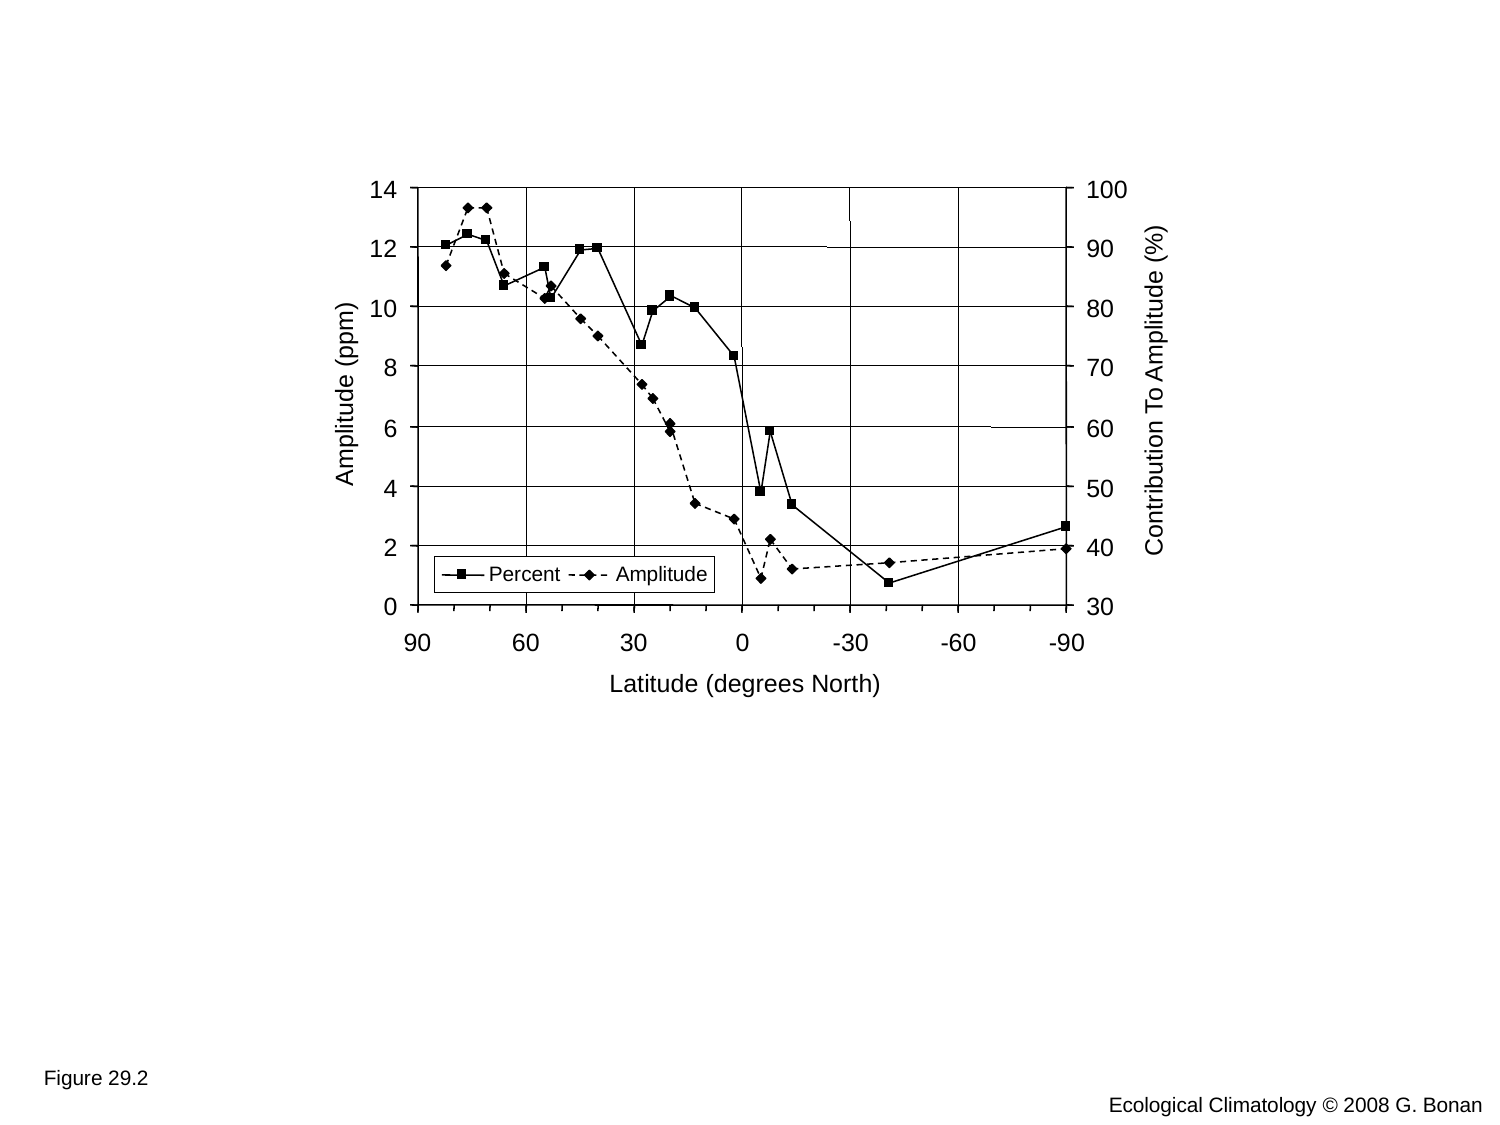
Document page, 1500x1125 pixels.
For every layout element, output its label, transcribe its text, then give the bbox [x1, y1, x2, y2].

text_box 50 [1086, 472, 1115, 503]
text_box [635, 307, 850, 365]
text_box 0 [735, 626, 750, 657]
text_box [959, 307, 1066, 365]
text_box [418, 188, 526, 246]
text_box [463, 203, 473, 213]
text_box [419, 487, 526, 545]
text_box [593, 331, 603, 341]
text_box [851, 487, 958, 545]
text_box [787, 500, 796, 508]
text_box [499, 268, 509, 279]
text_box [419, 546, 526, 604]
text_box [457, 570, 466, 578]
text_box [527, 593, 634, 605]
text_box [851, 307, 958, 365]
text_box [635, 188, 741, 246]
text_box -60 [940, 626, 977, 657]
text_box [637, 340, 645, 349]
text_box [417, 247, 526, 306]
text_box [742, 188, 958, 306]
text_box [690, 498, 700, 509]
text_box [575, 245, 584, 253]
text_box 60 [1086, 412, 1115, 443]
text_box 70 [1086, 351, 1115, 382]
text_box [637, 379, 647, 390]
text_box [527, 487, 634, 545]
text_box [959, 248, 1066, 306]
text_box [959, 487, 1066, 545]
text_box [665, 290, 674, 299]
text_box [441, 260, 451, 271]
text_box [851, 546, 958, 605]
text_box [765, 426, 774, 435]
text_box Amplitude (ppm) [328, 302, 358, 487]
text_box [729, 514, 739, 524]
text_box [482, 203, 492, 213]
text_box [419, 307, 526, 365]
text_box [851, 366, 958, 426]
text_box [434, 556, 715, 593]
text_box [419, 427, 526, 486]
text_box 14 [369, 173, 398, 204]
text_box [546, 293, 555, 302]
text_box [648, 393, 658, 404]
text_box 4 [383, 472, 398, 503]
text_box [959, 366, 1066, 486]
text_box [743, 487, 850, 545]
text_box [690, 303, 699, 311]
text_box [743, 427, 850, 486]
text_box 6 [383, 412, 398, 443]
text_box -30 [832, 626, 869, 657]
text_box 0 [383, 590, 398, 621]
text_box [743, 546, 850, 605]
text_box [527, 307, 634, 365]
text_box 90 [403, 626, 432, 657]
text_box [959, 546, 1066, 605]
text_box [765, 534, 776, 545]
text_box [851, 427, 958, 486]
text_box 10 [369, 292, 398, 323]
text_box 2 [383, 531, 398, 562]
text_box [593, 243, 601, 252]
text_box Figure 29.2 [28, 1057, 164, 1098]
text_box [729, 351, 738, 360]
text_box [648, 306, 656, 314]
text_box [1061, 544, 1071, 554]
text_box -90 [1048, 626, 1085, 657]
text_box 100 [1086, 173, 1129, 204]
text_box 8 [383, 351, 398, 382]
text_box 30 [619, 626, 648, 657]
text_box [743, 366, 850, 426]
text_box [884, 578, 893, 587]
text_box Percent [488, 560, 561, 586]
text_box [527, 247, 634, 306]
text_box 30 [1086, 590, 1115, 621]
text_box [756, 487, 764, 496]
text_box [546, 281, 556, 291]
text_box 60 [511, 626, 540, 657]
text_box [665, 418, 675, 429]
text_box [527, 427, 634, 486]
text_box [441, 240, 450, 249]
text_box [635, 366, 742, 426]
text_box [481, 235, 490, 244]
text_box [665, 428, 675, 437]
text_box [584, 570, 595, 580]
text_box [635, 247, 741, 306]
text_box Latitude (degrees North) [609, 667, 882, 698]
text_box [635, 427, 742, 486]
text_box [635, 546, 742, 605]
text_box [463, 229, 471, 238]
text_box [419, 366, 526, 426]
text_box 80 [1086, 292, 1115, 323]
text_box [540, 262, 548, 271]
text_box [527, 546, 634, 556]
text_box Contribution To Amplitude (%) [1137, 224, 1168, 557]
text_box [527, 366, 634, 426]
text_box [499, 281, 508, 289]
text_box [576, 314, 586, 324]
text_box 12 [369, 232, 398, 263]
text_box [959, 188, 1066, 247]
text_box Ecological Climatology © 2008 G. Bonan [1093, 1084, 1498, 1125]
text_box [527, 188, 634, 246]
text_box [756, 573, 766, 584]
text_box [1061, 522, 1070, 530]
text_box [884, 558, 895, 568]
text_box 40 [1086, 531, 1115, 562]
text_box [540, 293, 550, 304]
text_box [635, 487, 742, 545]
text_box 90 [1086, 232, 1115, 263]
text_box [787, 564, 797, 574]
text_box Amplitude [615, 560, 708, 586]
